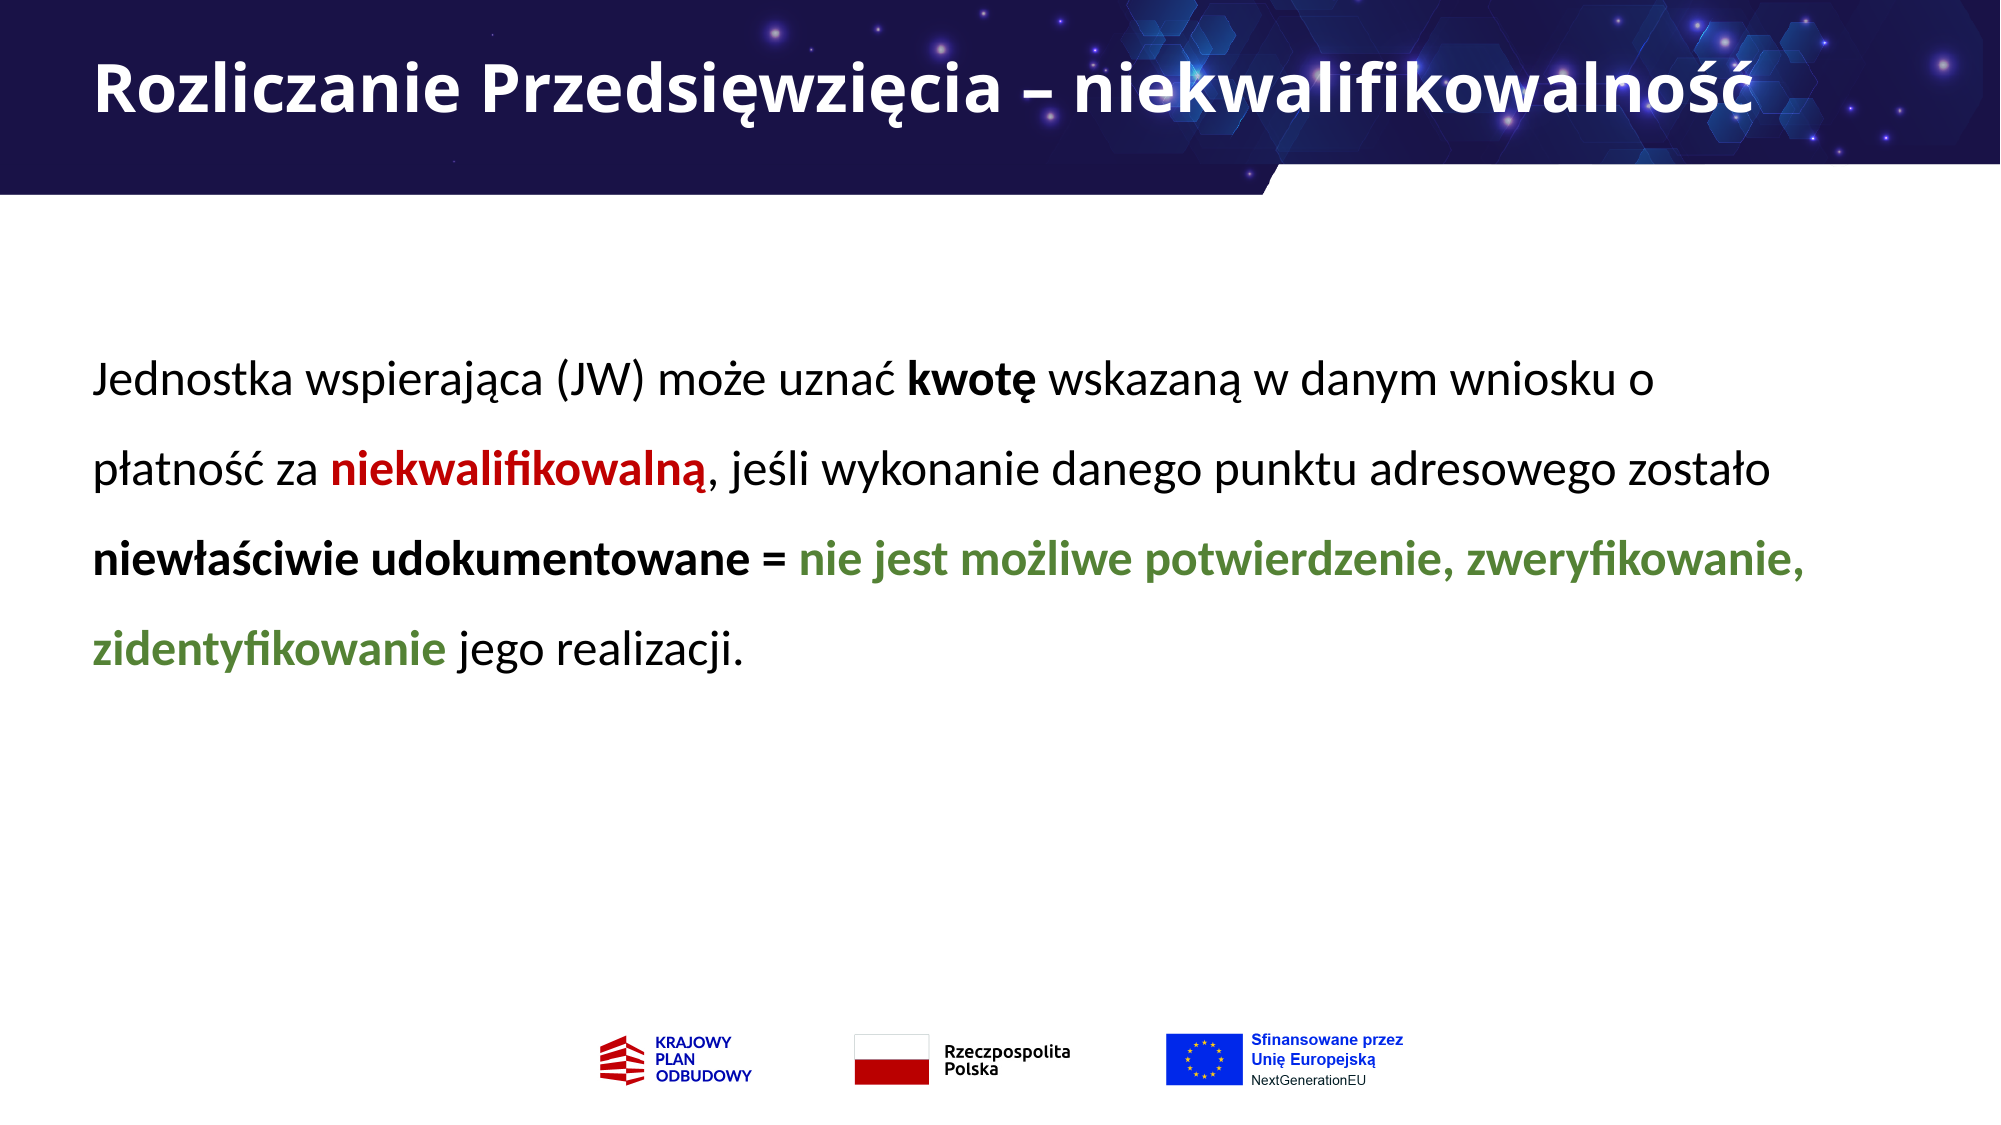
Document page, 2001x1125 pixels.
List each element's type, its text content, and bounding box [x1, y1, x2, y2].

title Rozliczanie Przedsięwzięcia – niekwalifikowalność [77, 46, 1863, 136]
picture [0, 0, 2000, 195]
list Jednostka wspierająca (JW) może uznać kwotę wskazaną w danym wniosku o płatność za niekwalifikowalną, jeśli wykonanie danego punktu adresowego zostało niewłaściwie udokumentowane = nie jest możliwe potwierdzenie, zweryfikowanie, zidentyfikowanie jego realizacji. [77, 225, 1834, 978]
picture [577, 1012, 1423, 1106]
